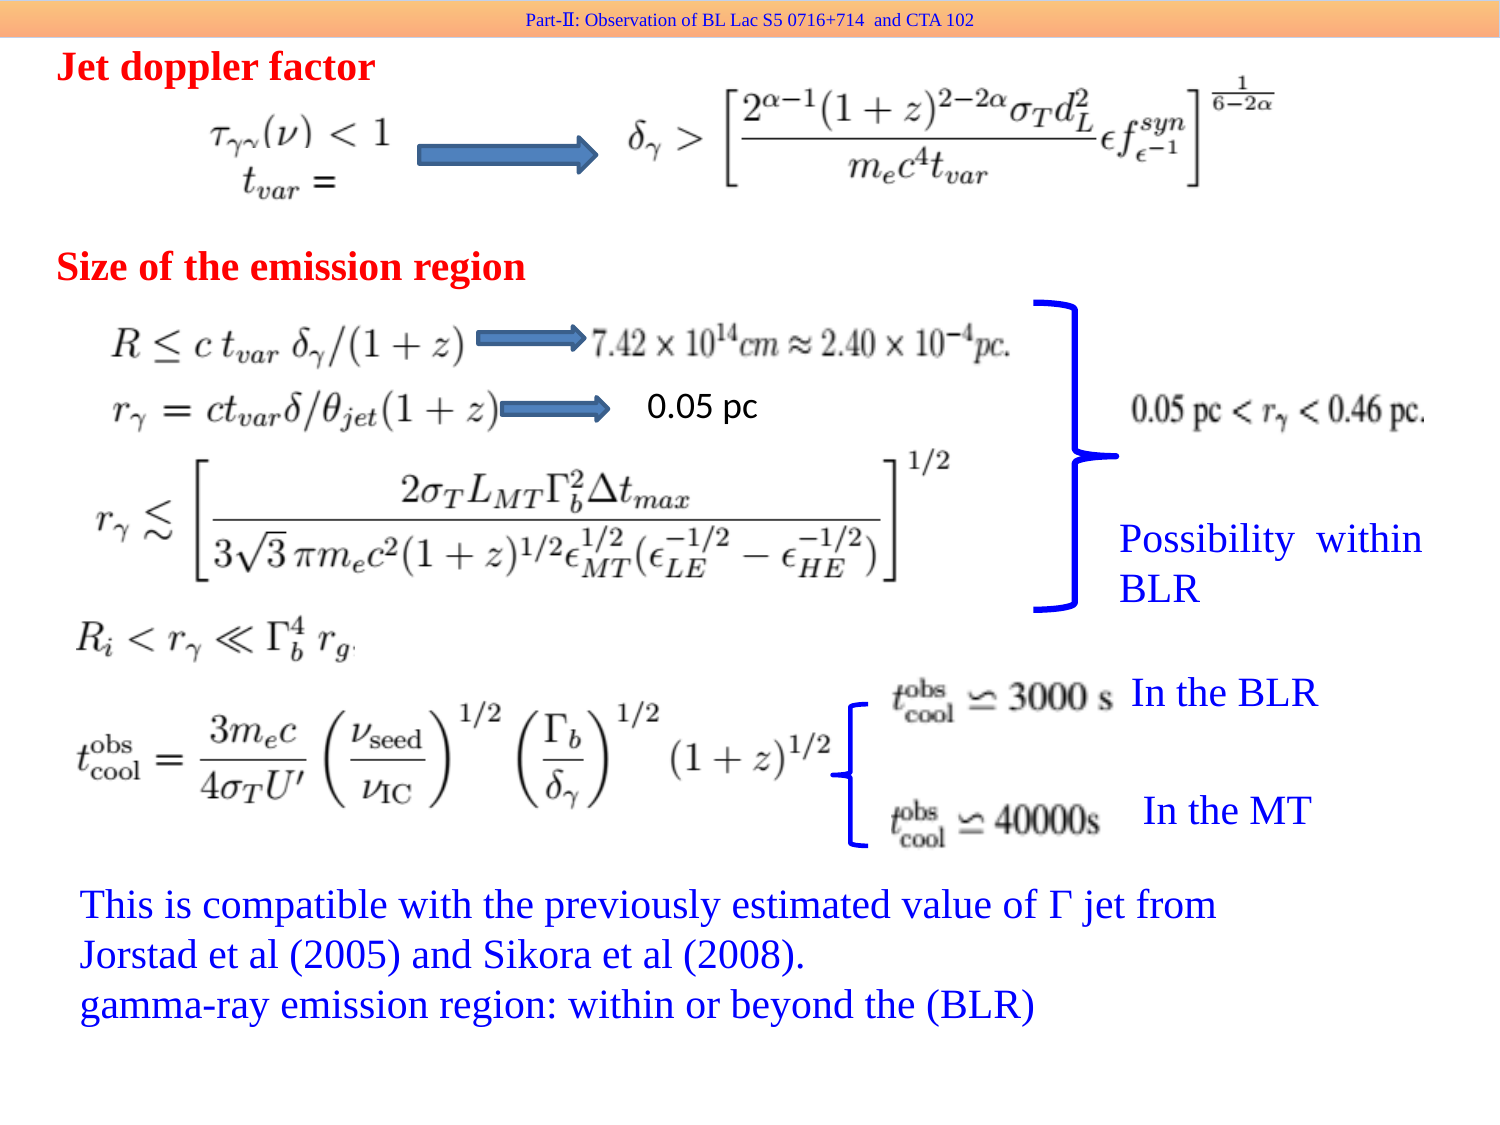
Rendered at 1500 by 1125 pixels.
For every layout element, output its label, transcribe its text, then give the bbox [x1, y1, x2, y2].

text_box In the BLR [1116, 656, 1341, 722]
picture [891, 786, 1105, 867]
text_box [1033, 301, 1117, 611]
text_box [417, 135, 599, 175]
picture [1127, 385, 1424, 445]
text_box Size of the emission region [41, 231, 550, 297]
picture [584, 314, 1012, 374]
picture [206, 101, 399, 204]
text_box 0.05 pc [632, 382, 773, 434]
text_box [507, 395, 611, 423]
picture [64, 609, 858, 820]
text_box In the MT [1127, 775, 1329, 840]
text_box Part-Ⅱ: Observation of BL Lac S5 0716+714 and CTA 102 [0, 0, 1500, 38]
text_box Possibility within BLR [1104, 503, 1477, 619]
picture [88, 314, 960, 598]
text_box [849, 703, 869, 847]
text_box This is compatible with the previously estimated value of Γ jet from Jorstad et al (2005) and Sikora et al (2008). gamma-ray emission region: within or beyond the (BLR) [64, 869, 1270, 1035]
text_box Jet doppler factor [41, 38, 408, 96]
picture [619, 66, 1282, 212]
picture [891, 668, 1121, 729]
text_box [486, 324, 579, 352]
